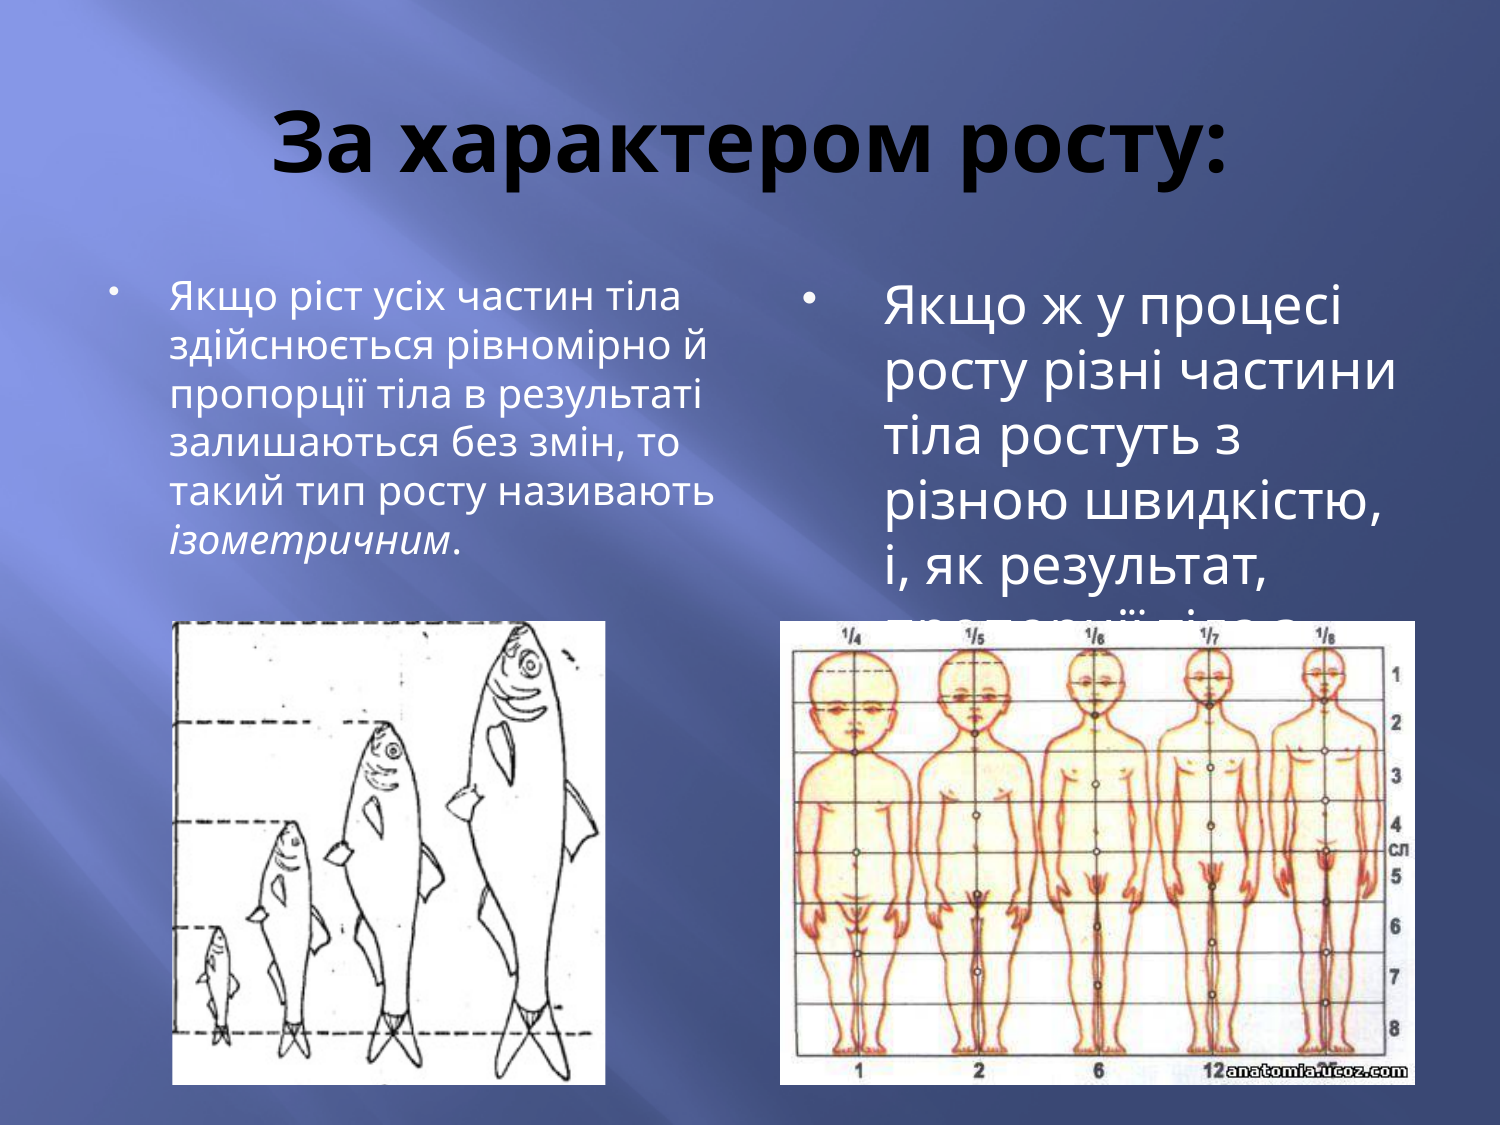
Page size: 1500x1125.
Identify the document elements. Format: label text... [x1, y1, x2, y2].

title За характером росту: [75, 45, 1425, 233]
picture [779, 621, 1415, 1085]
picture [172, 621, 606, 1085]
list Якщо ріст усіх частин тіла здійснюється рівномірно й пропорції тіла в результаті залишаються без змін, то такий тип росту називають ізометричним. [75, 262, 738, 598]
list Якщо ж у процесі росту різні частини тіла ростуть з різною швидкістю, і, як результат, пропорції тіла з часом змінюються, то має місце алометричний тип росту. [762, 262, 1425, 1005]
